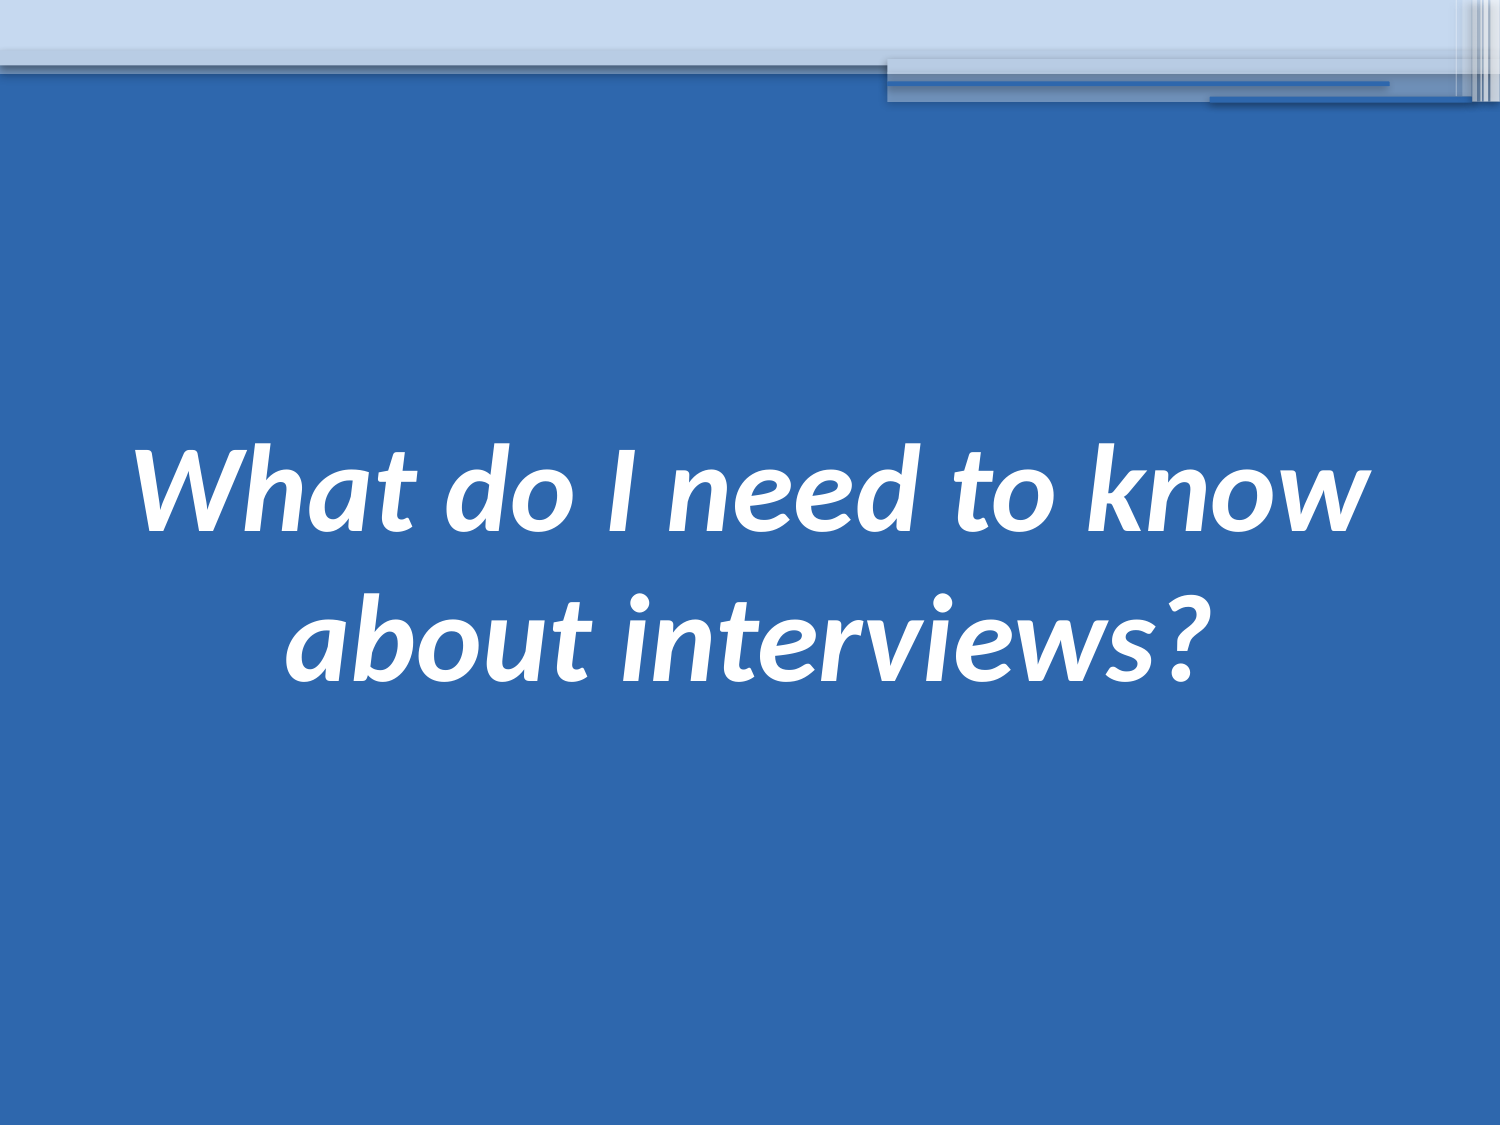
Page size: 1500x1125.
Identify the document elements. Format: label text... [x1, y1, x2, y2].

title What do I need to know about interviews? [75, 187, 1425, 925]
